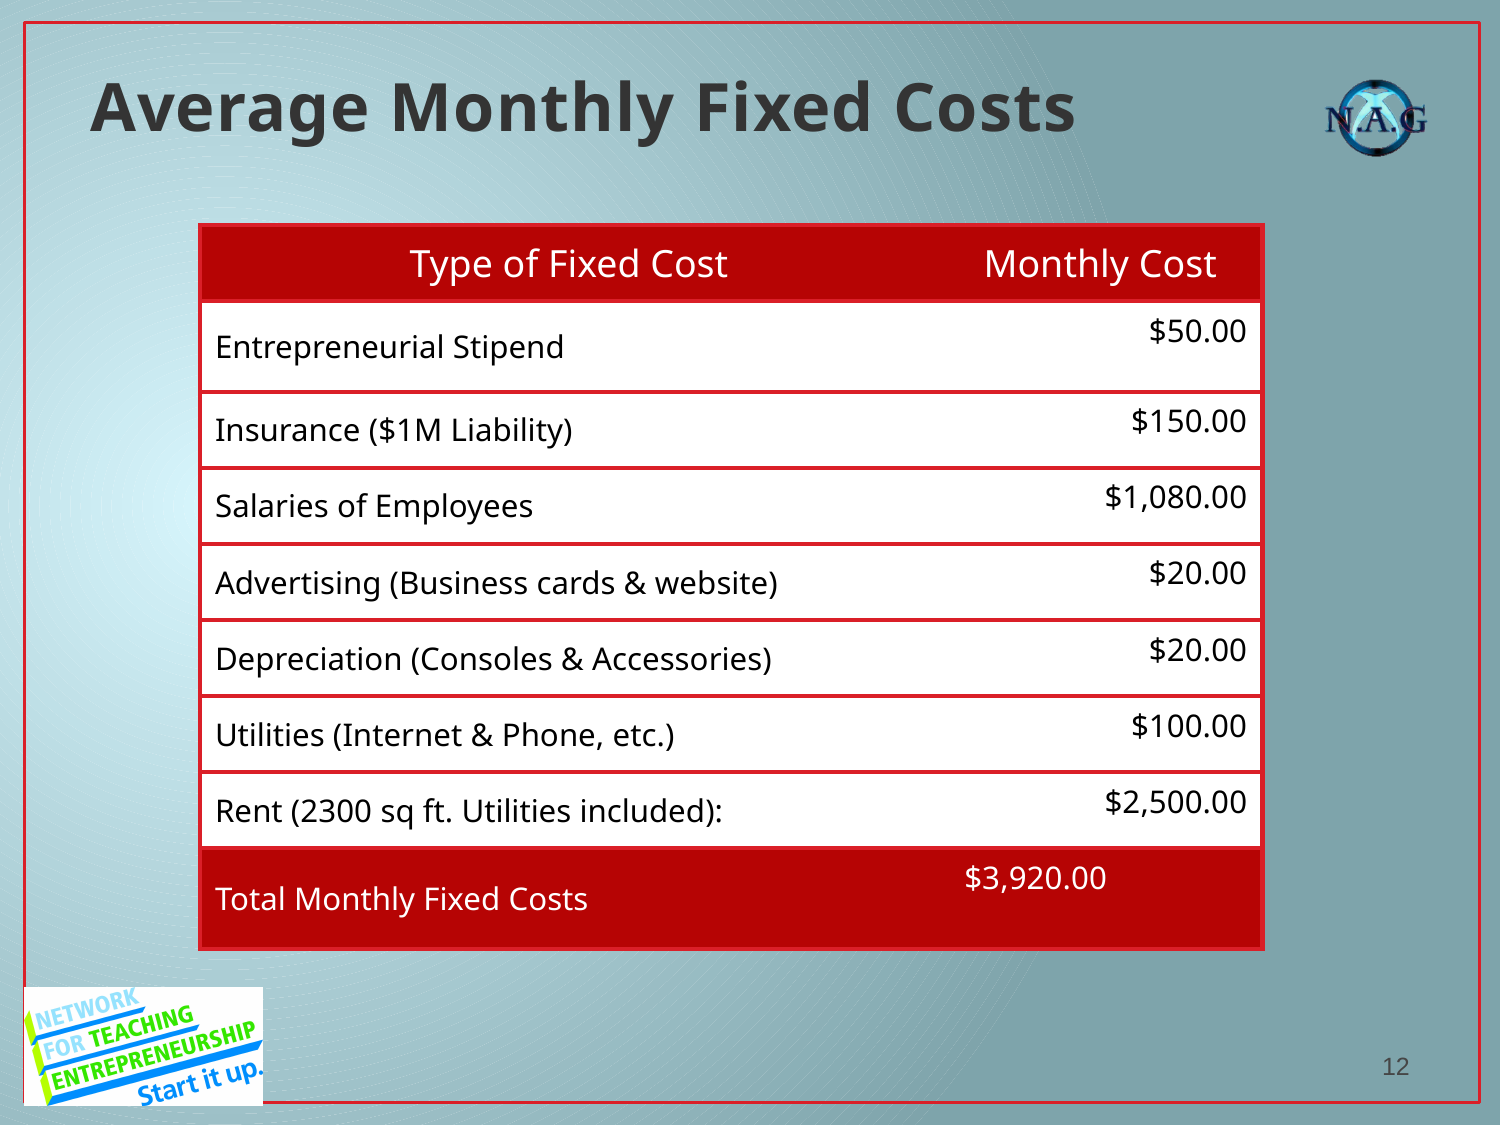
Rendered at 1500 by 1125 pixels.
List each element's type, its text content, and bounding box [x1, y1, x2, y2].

table_header Type of Fixed Cost [202, 227, 948, 299]
table_cell Utilities (Internet & Phone, etc.) [202, 698, 948, 770]
table_cell $100.00 [948, 698, 1260, 770]
table_cell $150.00 [948, 394, 1260, 466]
table_cell $1,080.00 [948, 470, 1260, 542]
table_cell Depreciation (Consoles & Accessories) [202, 622, 948, 694]
table_cell $20.00 [948, 546, 1260, 618]
table_cell $3,920.00 [948, 850, 1260, 947]
table_cell Entrepreneurial Stipend [202, 303, 948, 390]
picture [1287, 49, 1467, 185]
table_cell Total Monthly Fixed Costs [202, 850, 948, 947]
table_header Monthly Cost [948, 227, 1260, 299]
picture [24, 987, 263, 1106]
table_cell Rent (2300 sq ft. Utilities included): [202, 774, 948, 846]
table_cell Advertising (Business cards & website) [202, 546, 948, 618]
title Average Monthly Fixed Costs [75, 45, 1425, 233]
table_cell $2,500.00 [948, 774, 1260, 846]
table_cell Salaries of Employees [202, 470, 948, 542]
table_cell $50.00 [948, 303, 1260, 390]
table_cell Insurance ($1M Liability) [202, 394, 948, 466]
slide_number 12 [1074, 1035, 1425, 1096]
table_cell $20.00 [948, 622, 1260, 694]
